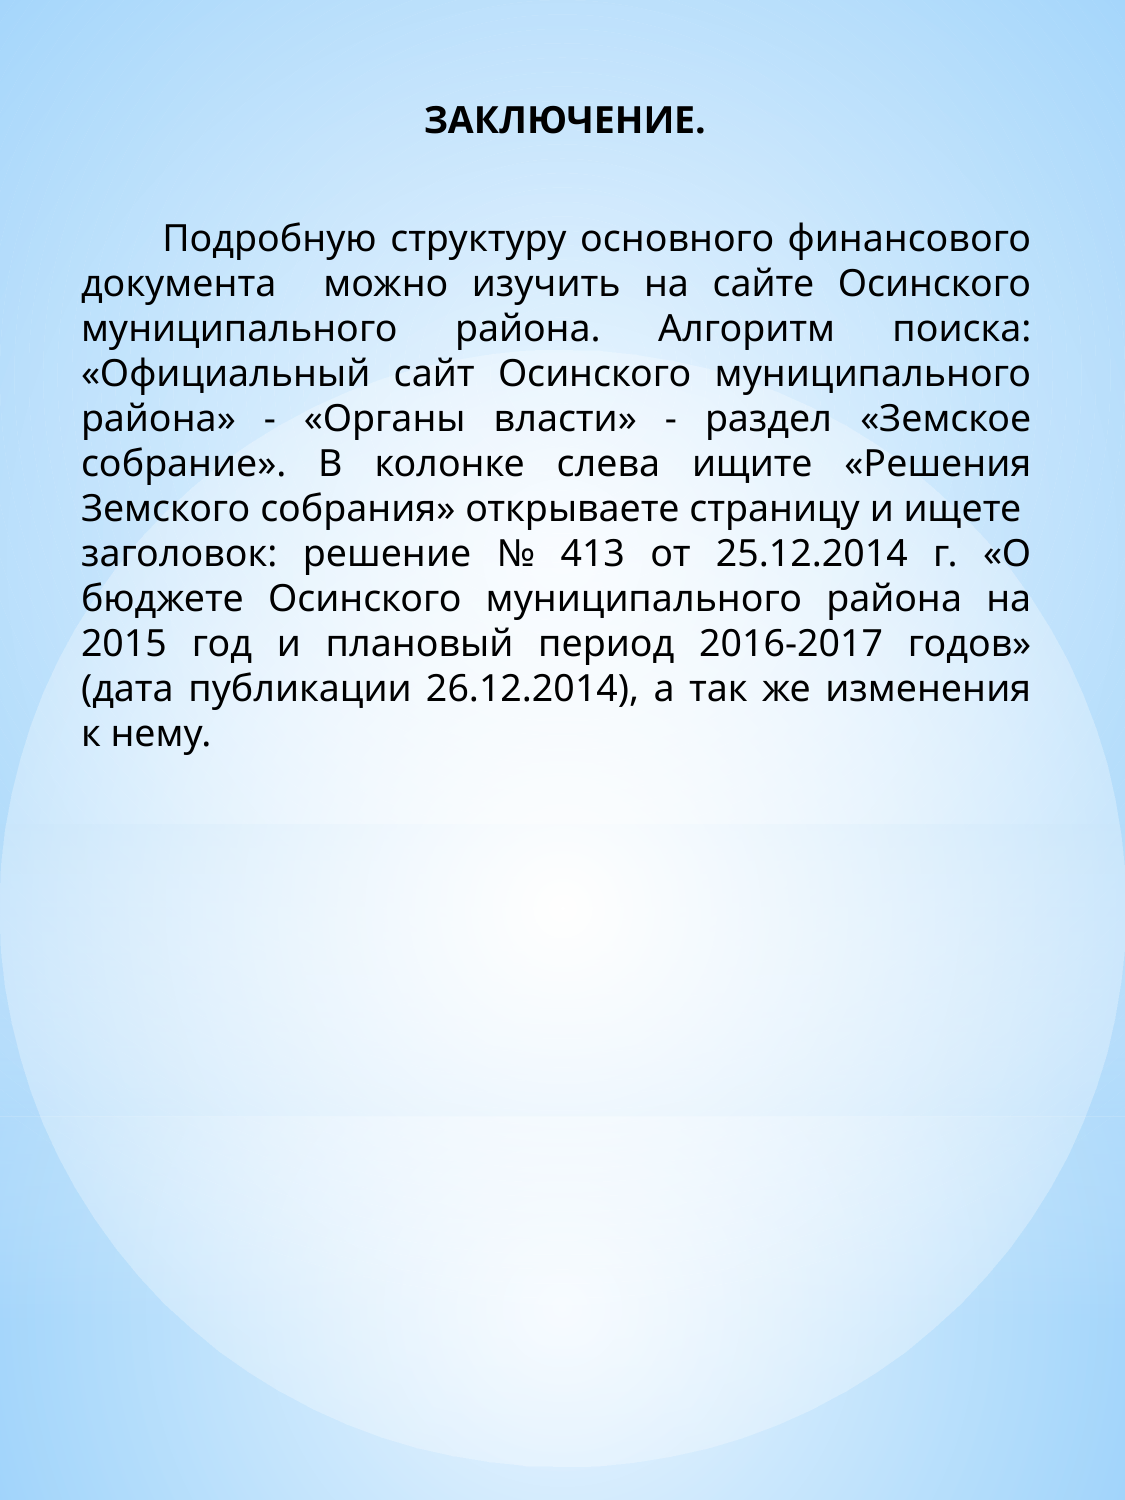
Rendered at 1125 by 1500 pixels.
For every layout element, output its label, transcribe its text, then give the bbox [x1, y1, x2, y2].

text_box Подробную структуру основного финансового документа можно изучить на сайте Осинского муниципального района. Алгоритм поиска: «Официальный сайт Осинского муниципального района» - «Органы власти» - раздел «Земское собрание». В колонке слева ищите «Решения Земского собрания» открываете страницу и ищете заголовок: решение № 413 от 25.12.2014 г. «О бюджете Осинского муниципального района на 2015 год и плановый период 2016-2017 годов» (дата публикации 26.12.2014), а так же изменения к нему. [66, 206, 1047, 762]
text_box ЗАКЛЮЧЕНИЕ. [408, 88, 787, 149]
